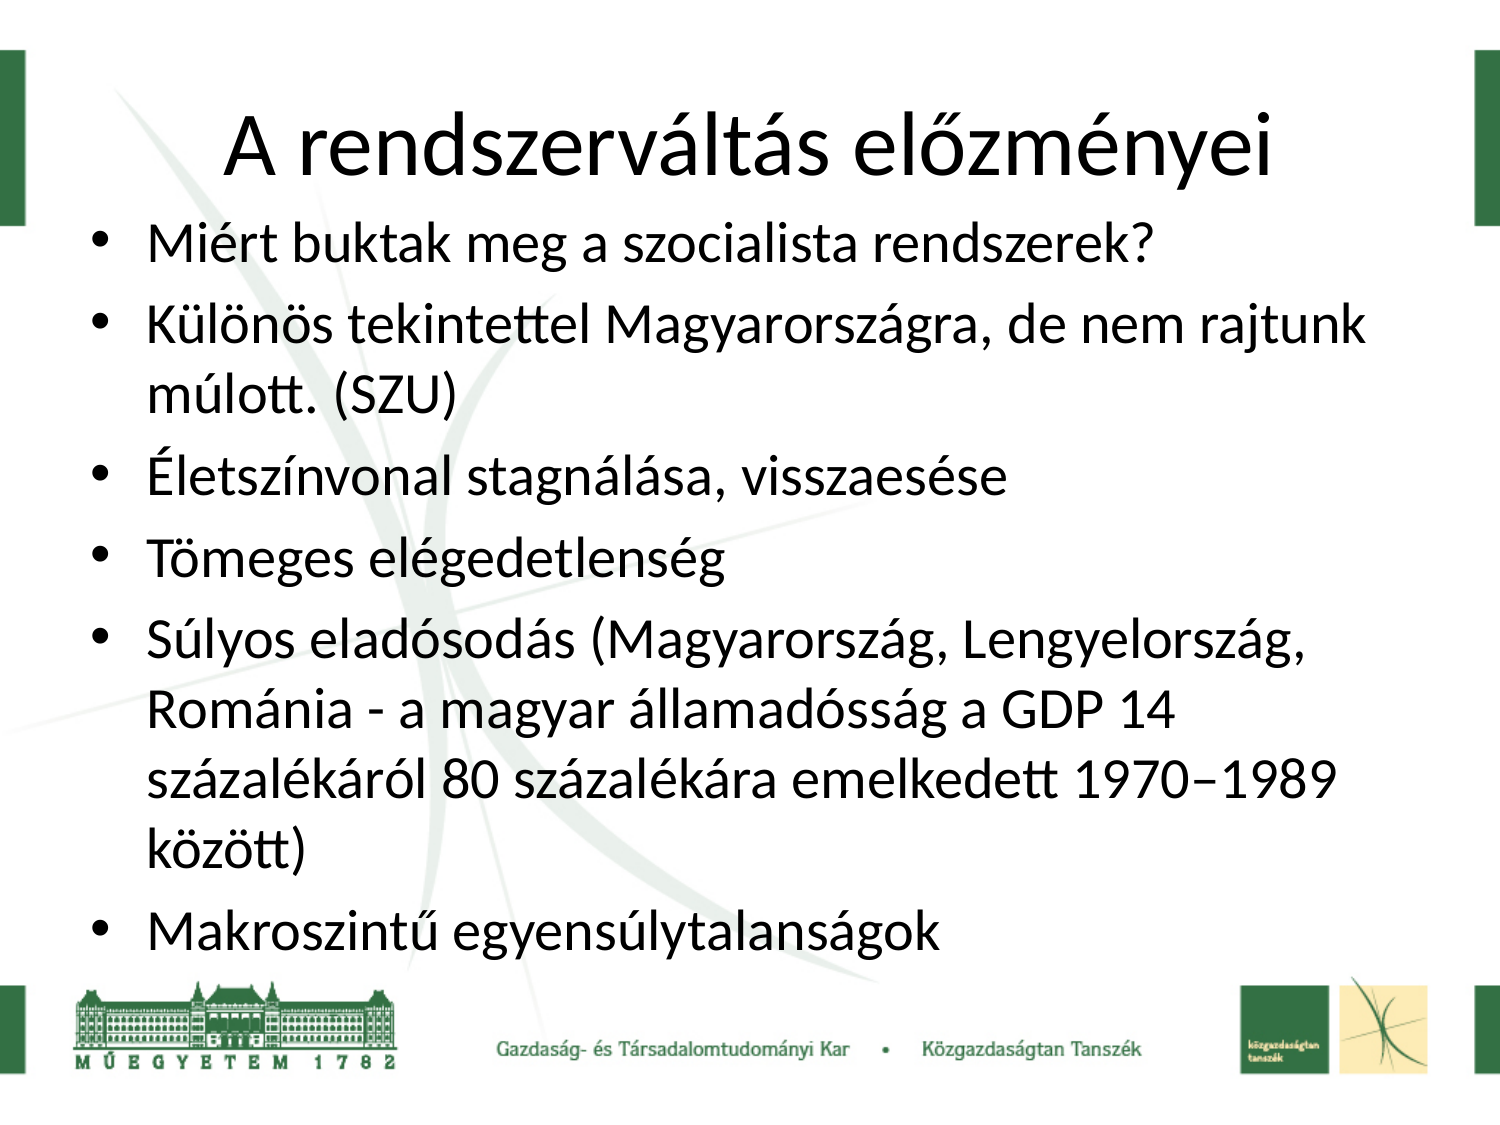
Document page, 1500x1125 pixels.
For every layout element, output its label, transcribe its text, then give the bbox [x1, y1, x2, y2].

list Miért buktak meg a szocialista rendszerek? Különös tekintettel Magyarországra, de nem rajtunk múlott. (SZU) Életszínvonal stagnálása, visszaesése Tömeges elégedetlenség Súlyos eladósodás (Magyarország, Lengyelország, Románia - a magyar államadósság a GDP 14 százalékáról 80 százalékára emelkedett 1970‒1989 között) Makroszintű egyensúlytalanságok [75, 196, 1426, 1000]
picture [0, 0, 1500, 1125]
title A rendszerváltás előzményei [74, 44, 1426, 233]
